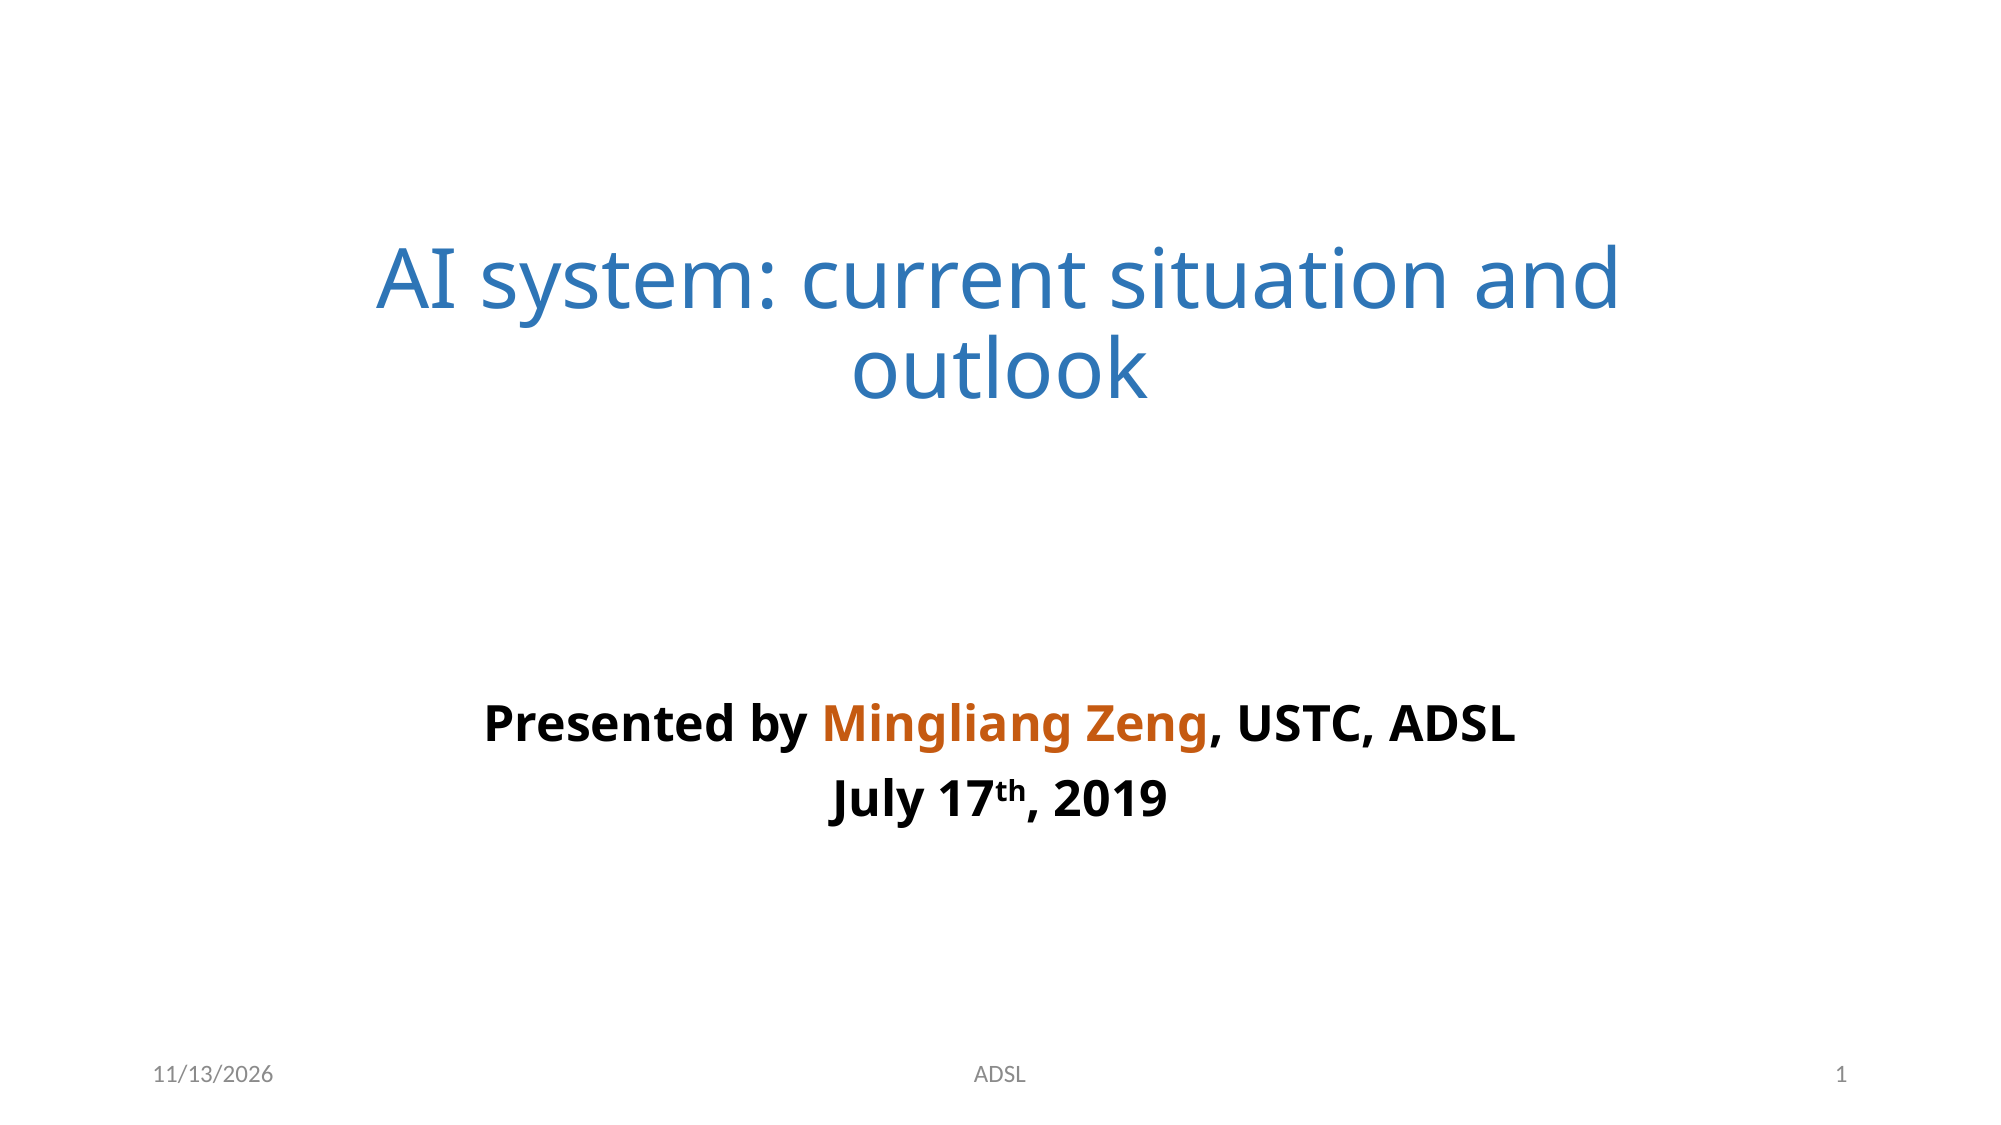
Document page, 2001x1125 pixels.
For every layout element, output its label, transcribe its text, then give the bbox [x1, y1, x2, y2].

footer ADSL [662, 1042, 1338, 1103]
subtitle Presented by Mingliang Zeng, USTC, ADSL July 17th, 2019 [212, 493, 1788, 995]
slide_number 1 [1412, 1042, 1863, 1103]
title AI system: current situation and outlook [249, 184, 1750, 424]
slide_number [137, 1042, 588, 1103]
